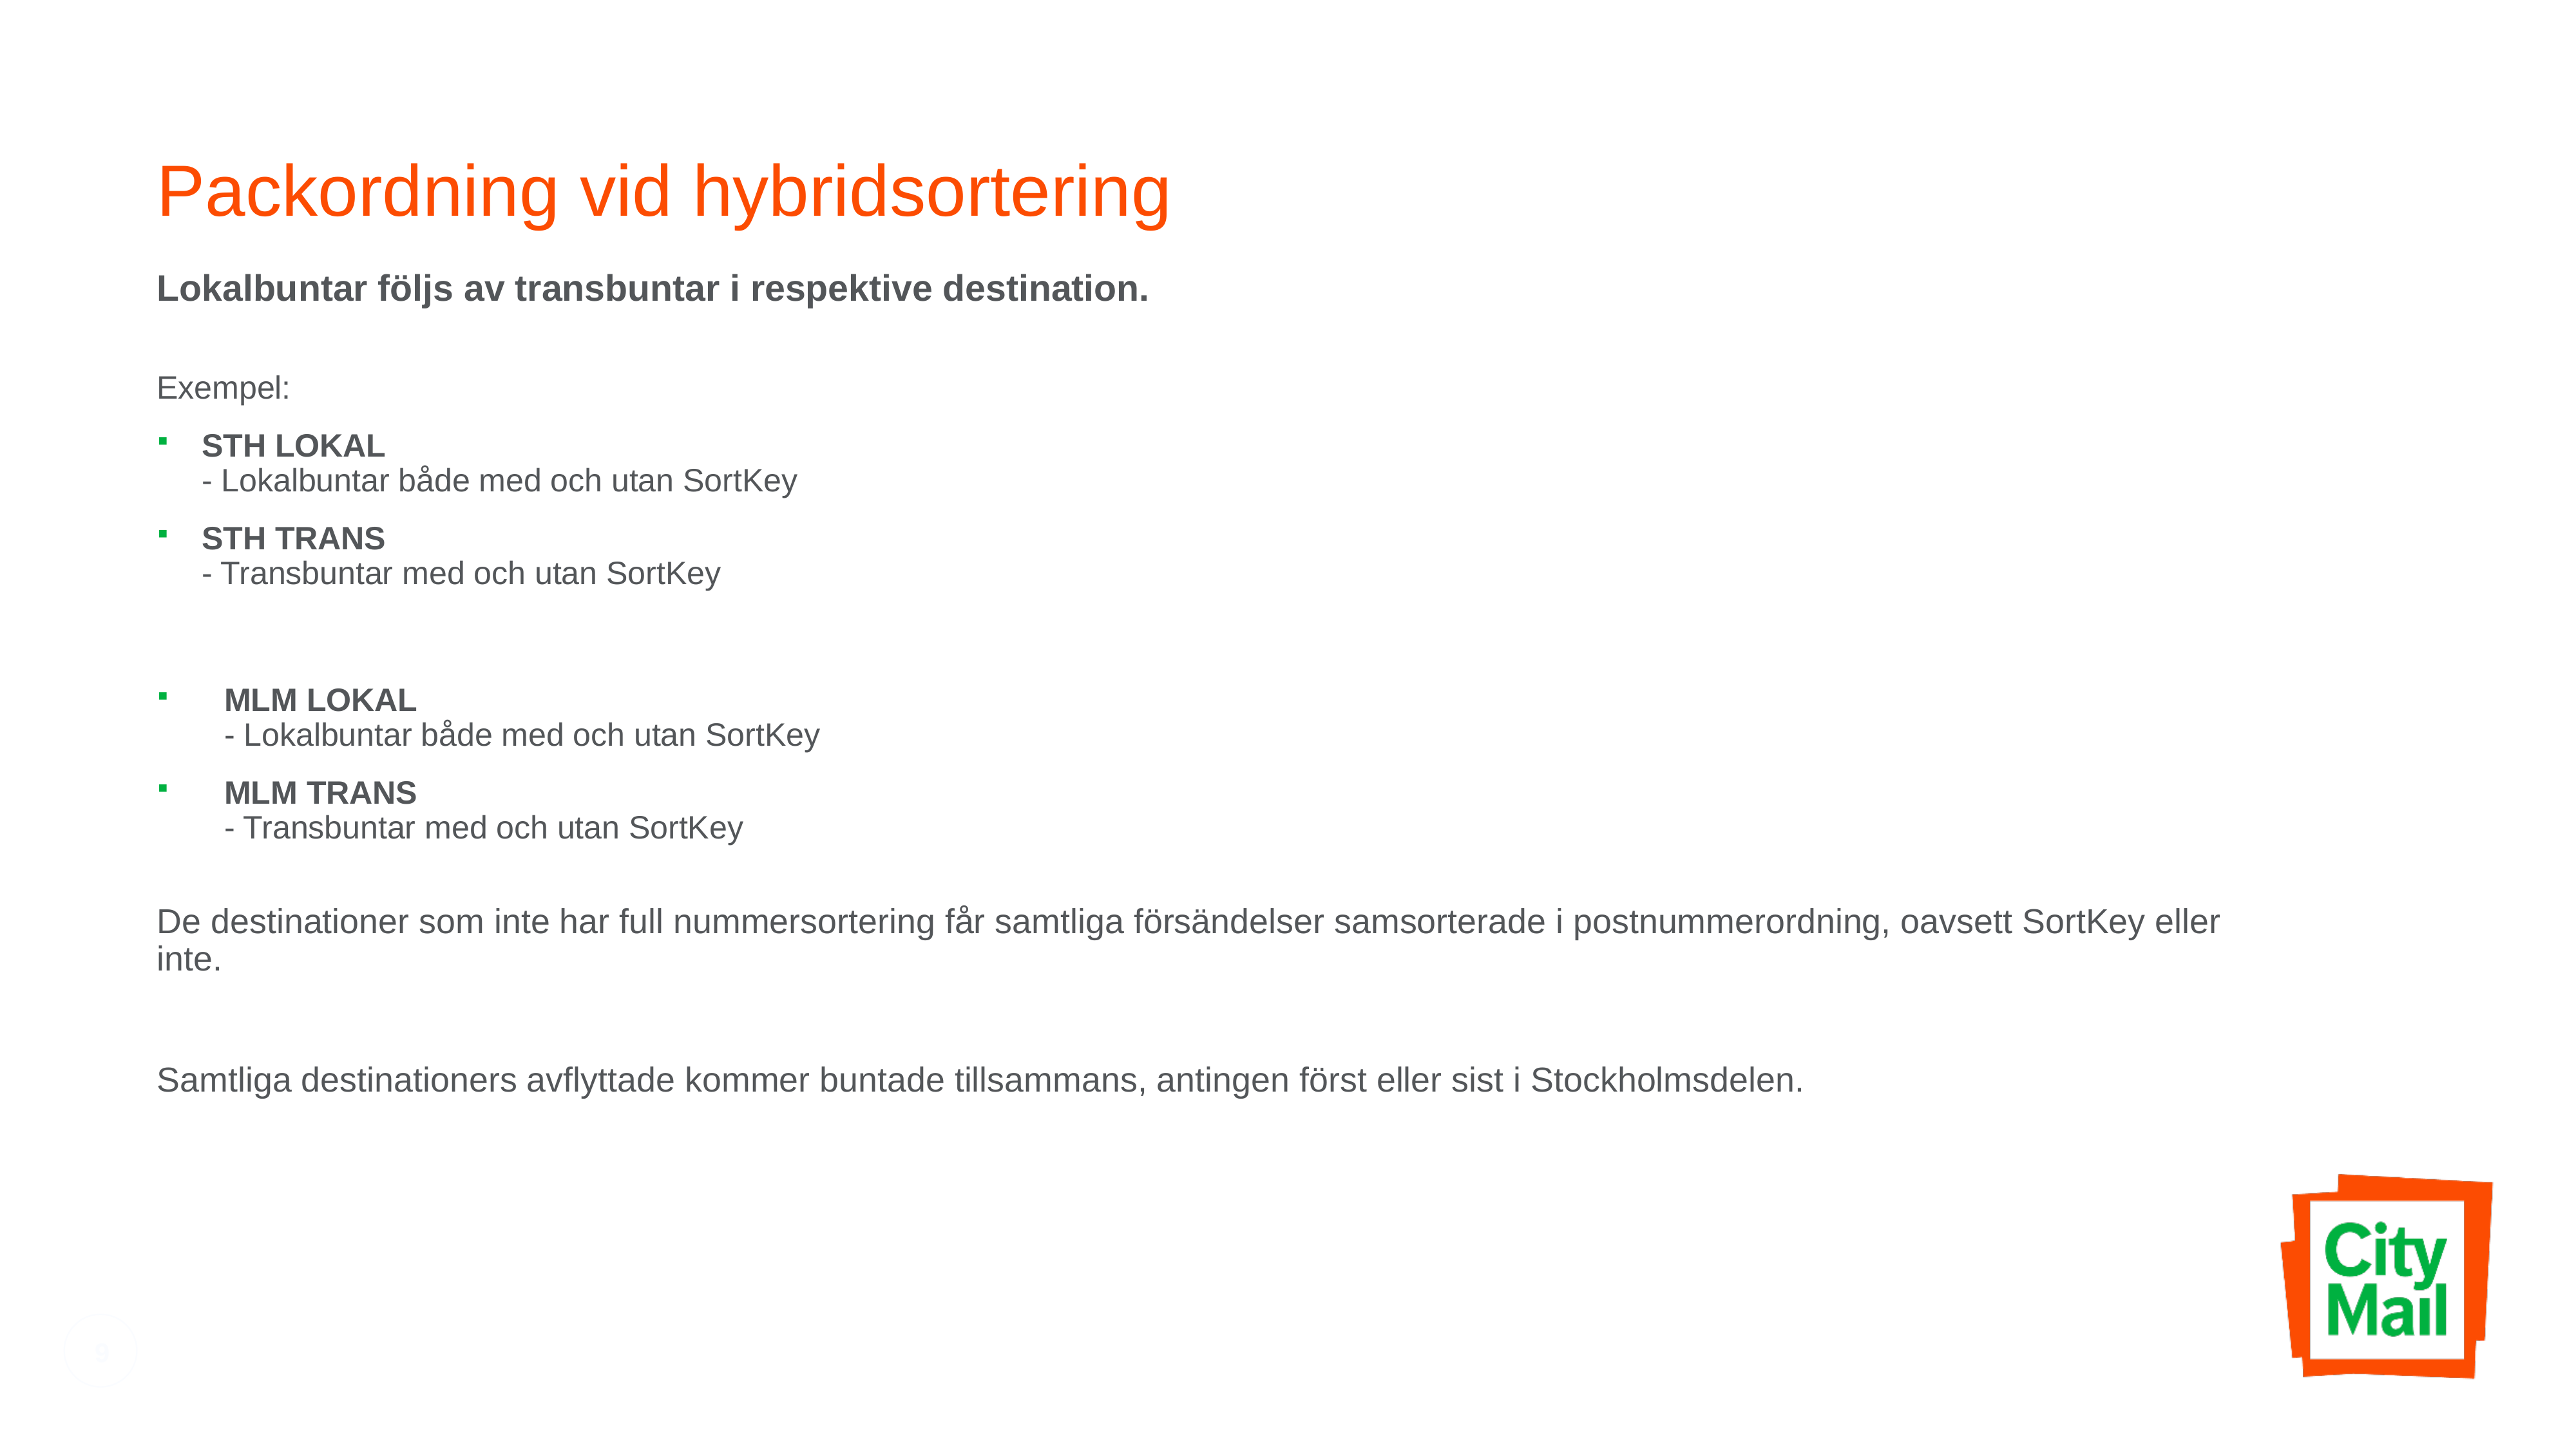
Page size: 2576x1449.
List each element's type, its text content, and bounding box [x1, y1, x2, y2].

title Packordning vid hybridsortering [137, 103, 2219, 260]
picture [2231, 1122, 2544, 1439]
list Lokalbuntar följs av transbuntar i respektive destination. Exempel: STH LOKAL - Lokalbuntar både med och utan SortKey STH TRANS - Transbuntar med och utan SortKey MLM LOKAL - Lokalbuntar både med och utan SortKey MLM TRANS - Transbuntar med och utan SortKey De destinationer som inte har full nummersortering får samtliga försändelser samsorterade i postnummerordning, oavsett SortKey eller inte. Samtliga destinationers avflyttade kommer buntade tillsammans, antingen först eller sist i Stockholmsdelen. [137, 260, 2298, 1256]
